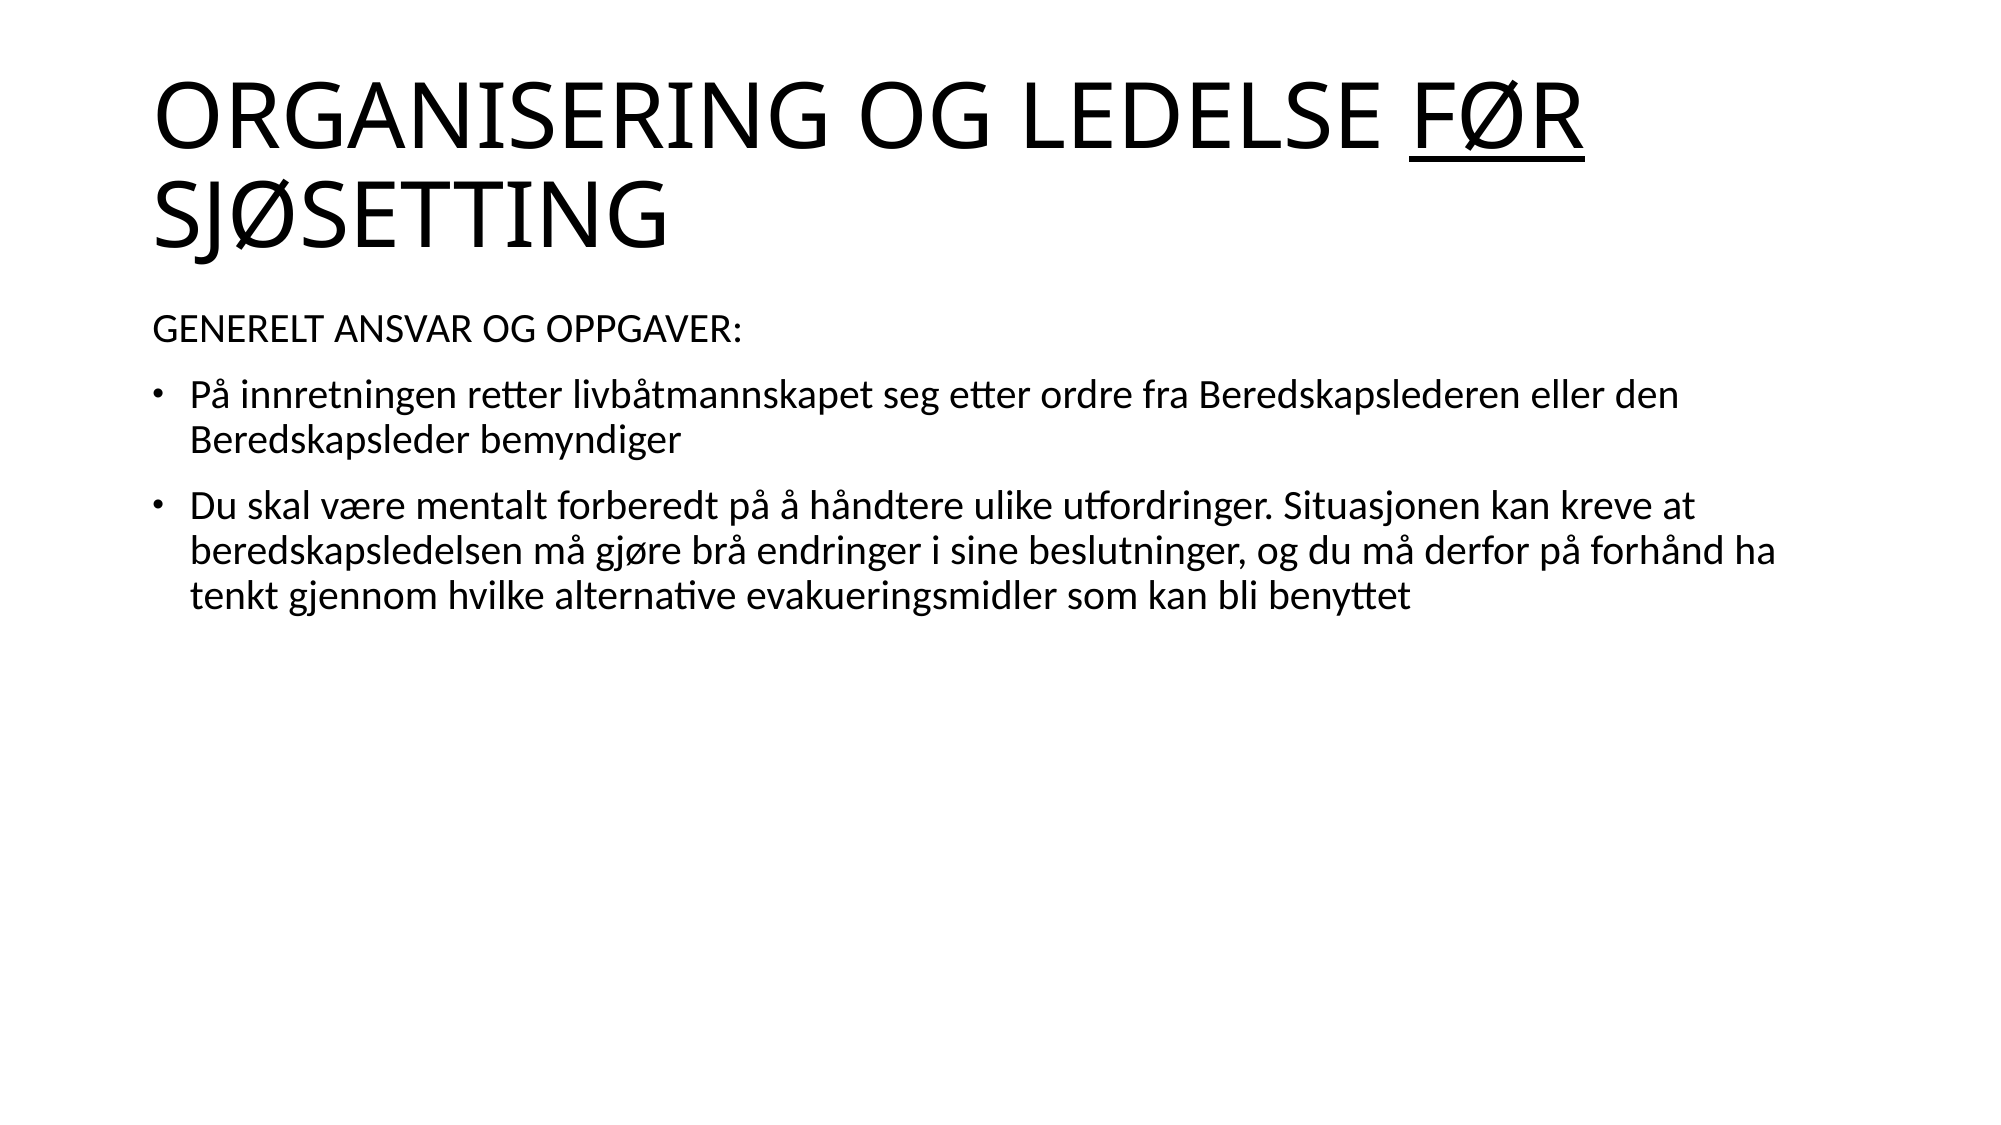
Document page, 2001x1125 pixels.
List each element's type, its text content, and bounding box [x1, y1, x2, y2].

list GENERELT ANSVAR OG OPPGAVER: På innretningen retter livbåtmannskapet seg etter ordre fra Beredskapslederen eller den Beredskapsleder bemyndiger Du skal være mentalt forberedt på å håndtere ulike utfordringer. Situasjonen kan kreve at beredskapsledelsen må gjøre brå endringer i sine beslutninger, og du må derfor på forhånd ha tenkt gjennom hvilke alternative evakueringsmidler som kan bli benyttet [137, 299, 1863, 1014]
title ORGANISERING OG LEDELSE FØR SJØSETTING [137, 59, 1863, 278]
